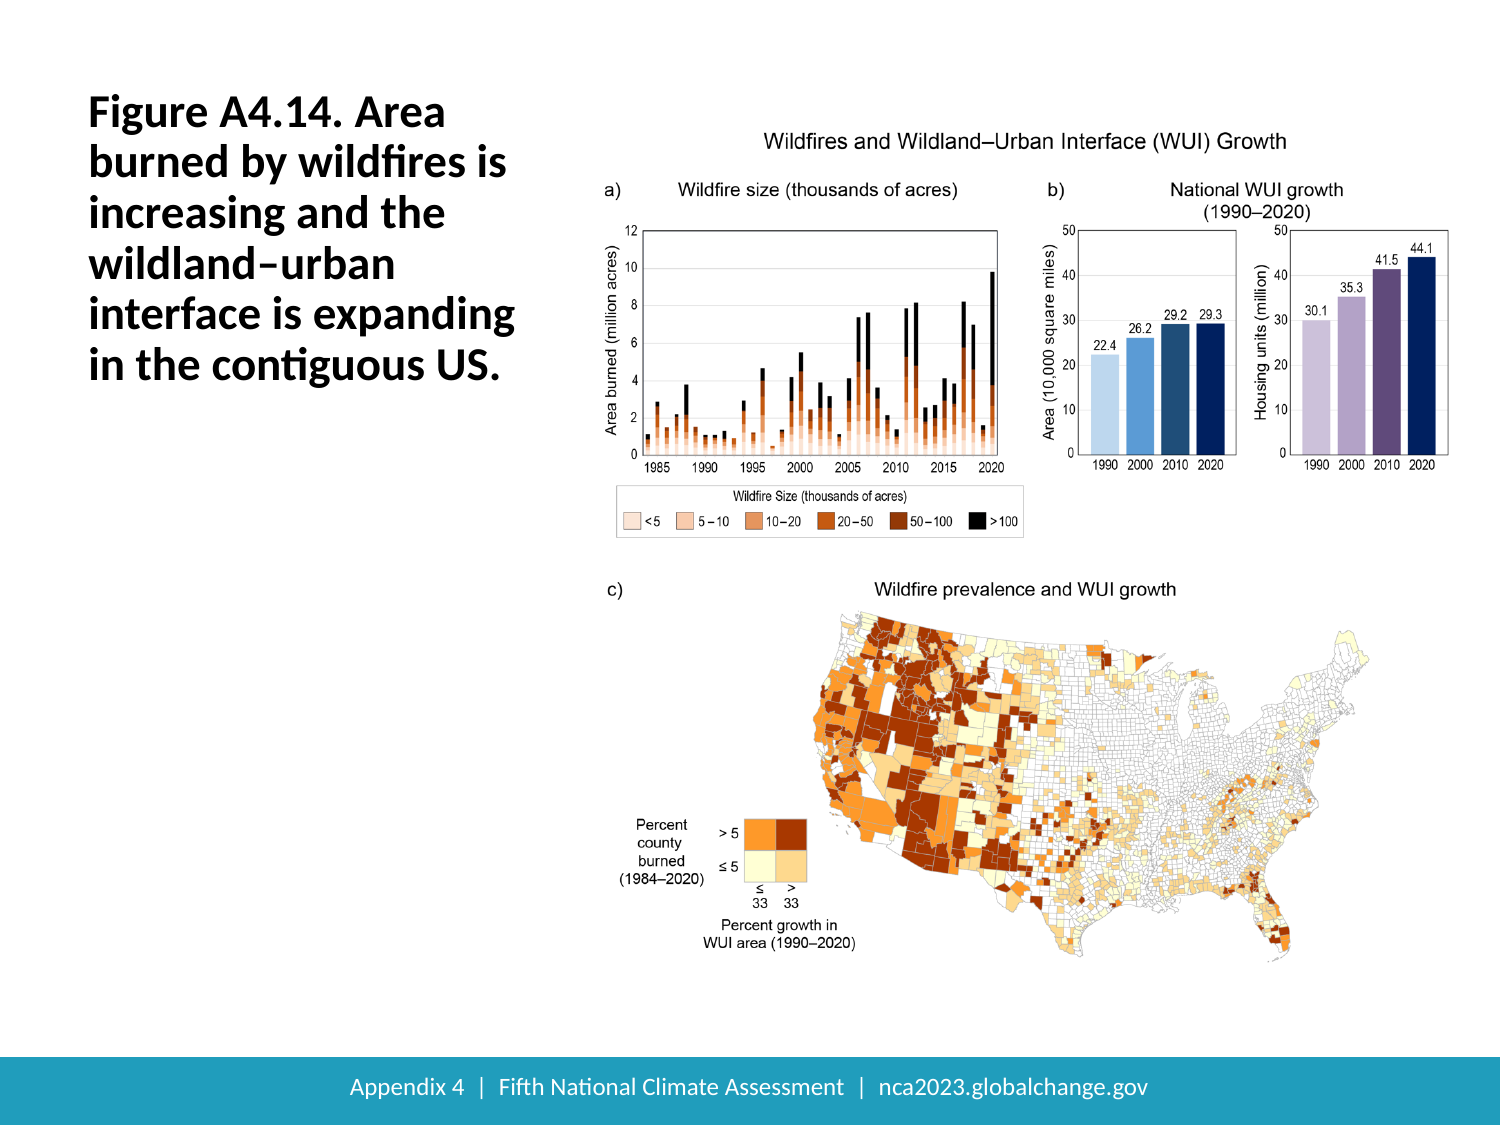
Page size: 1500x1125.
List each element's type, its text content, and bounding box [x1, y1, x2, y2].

title Figure A4.14. Area burned by wildfires is increasing and the wildland–urban interface is expanding in the contiguous US. [72, 73, 559, 400]
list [596, 119, 1454, 973]
